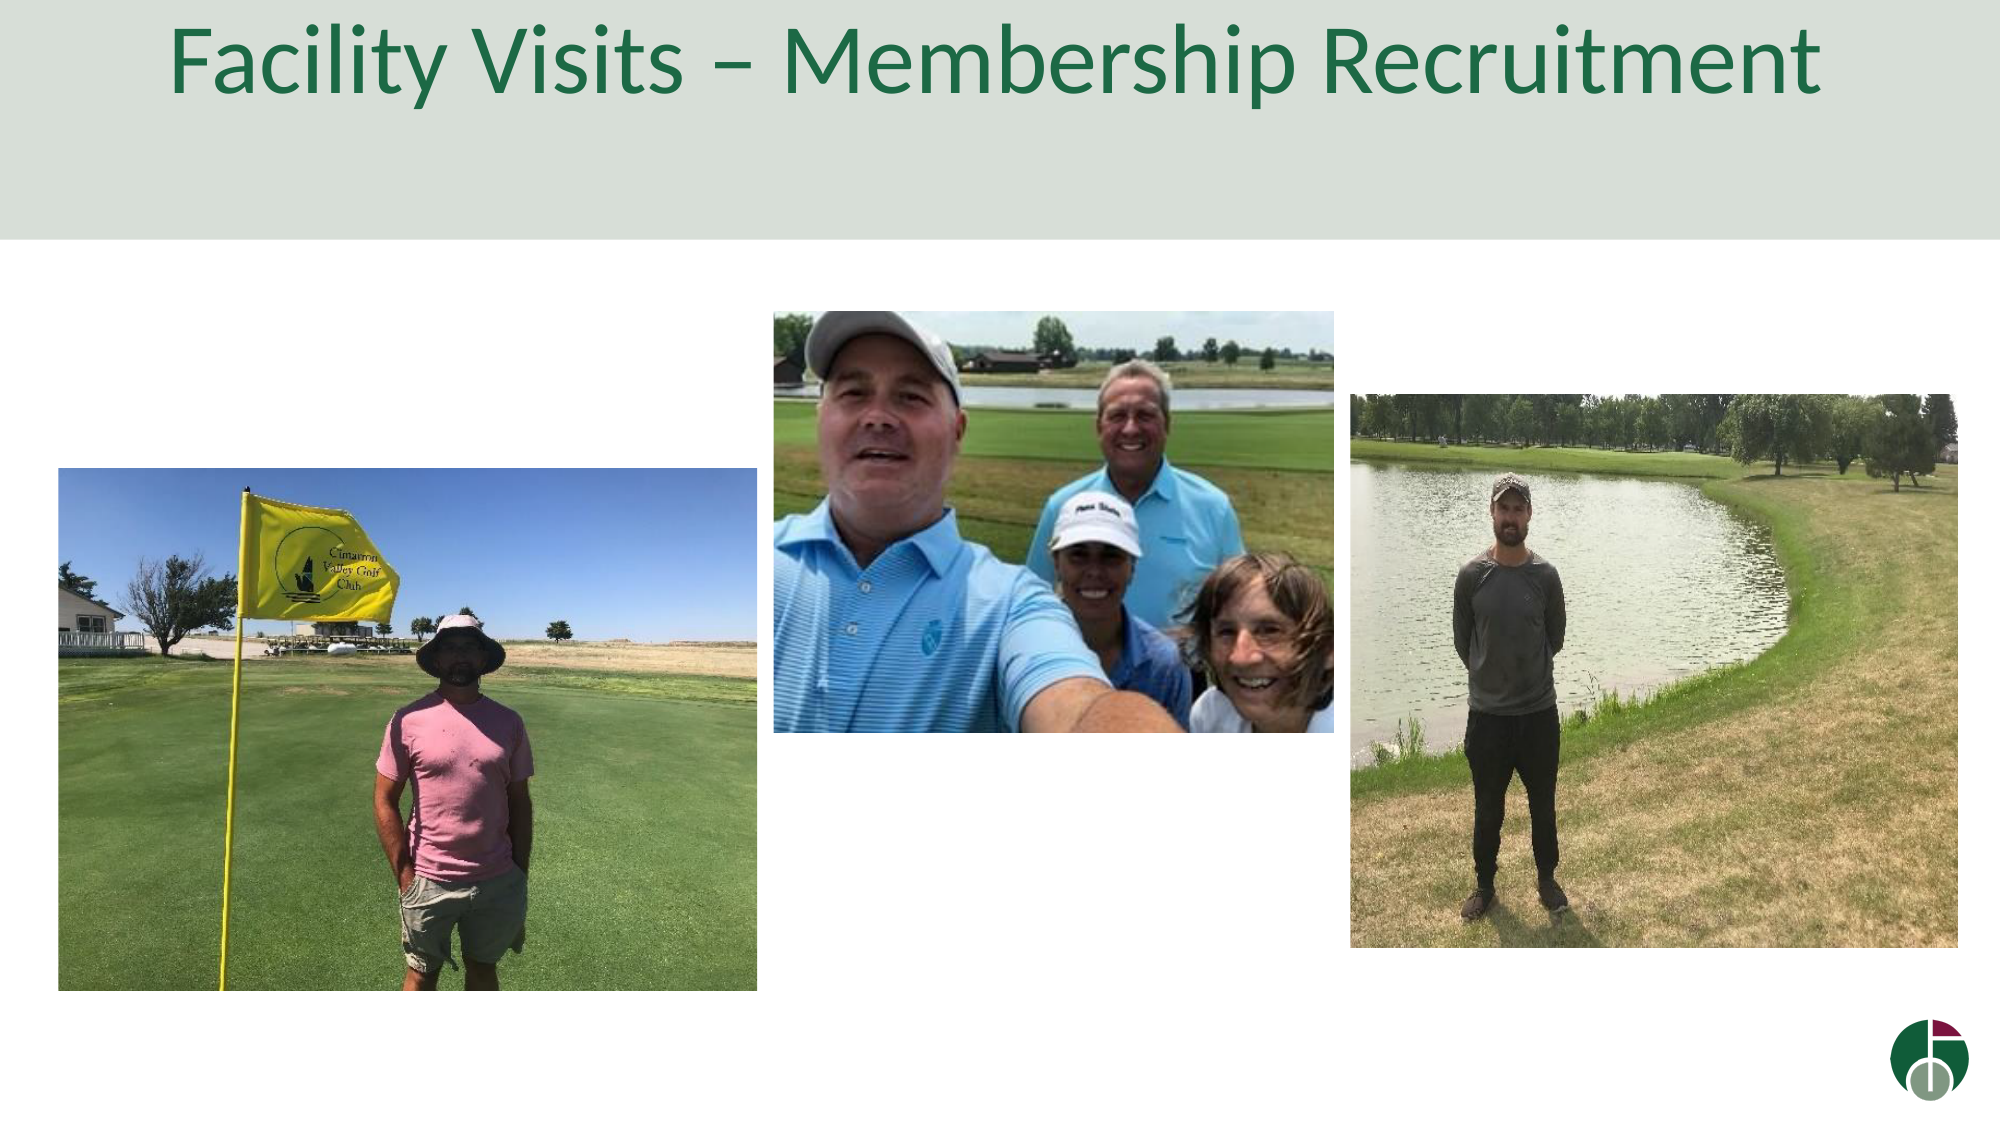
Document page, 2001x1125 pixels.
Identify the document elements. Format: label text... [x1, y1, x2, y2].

title Facility Visits – Membership Recruitment [51, 0, 1942, 196]
picture [773, 311, 1334, 733]
picture [1890, 1019, 1969, 1101]
picture [1350, 394, 1958, 948]
picture [58, 468, 758, 991]
